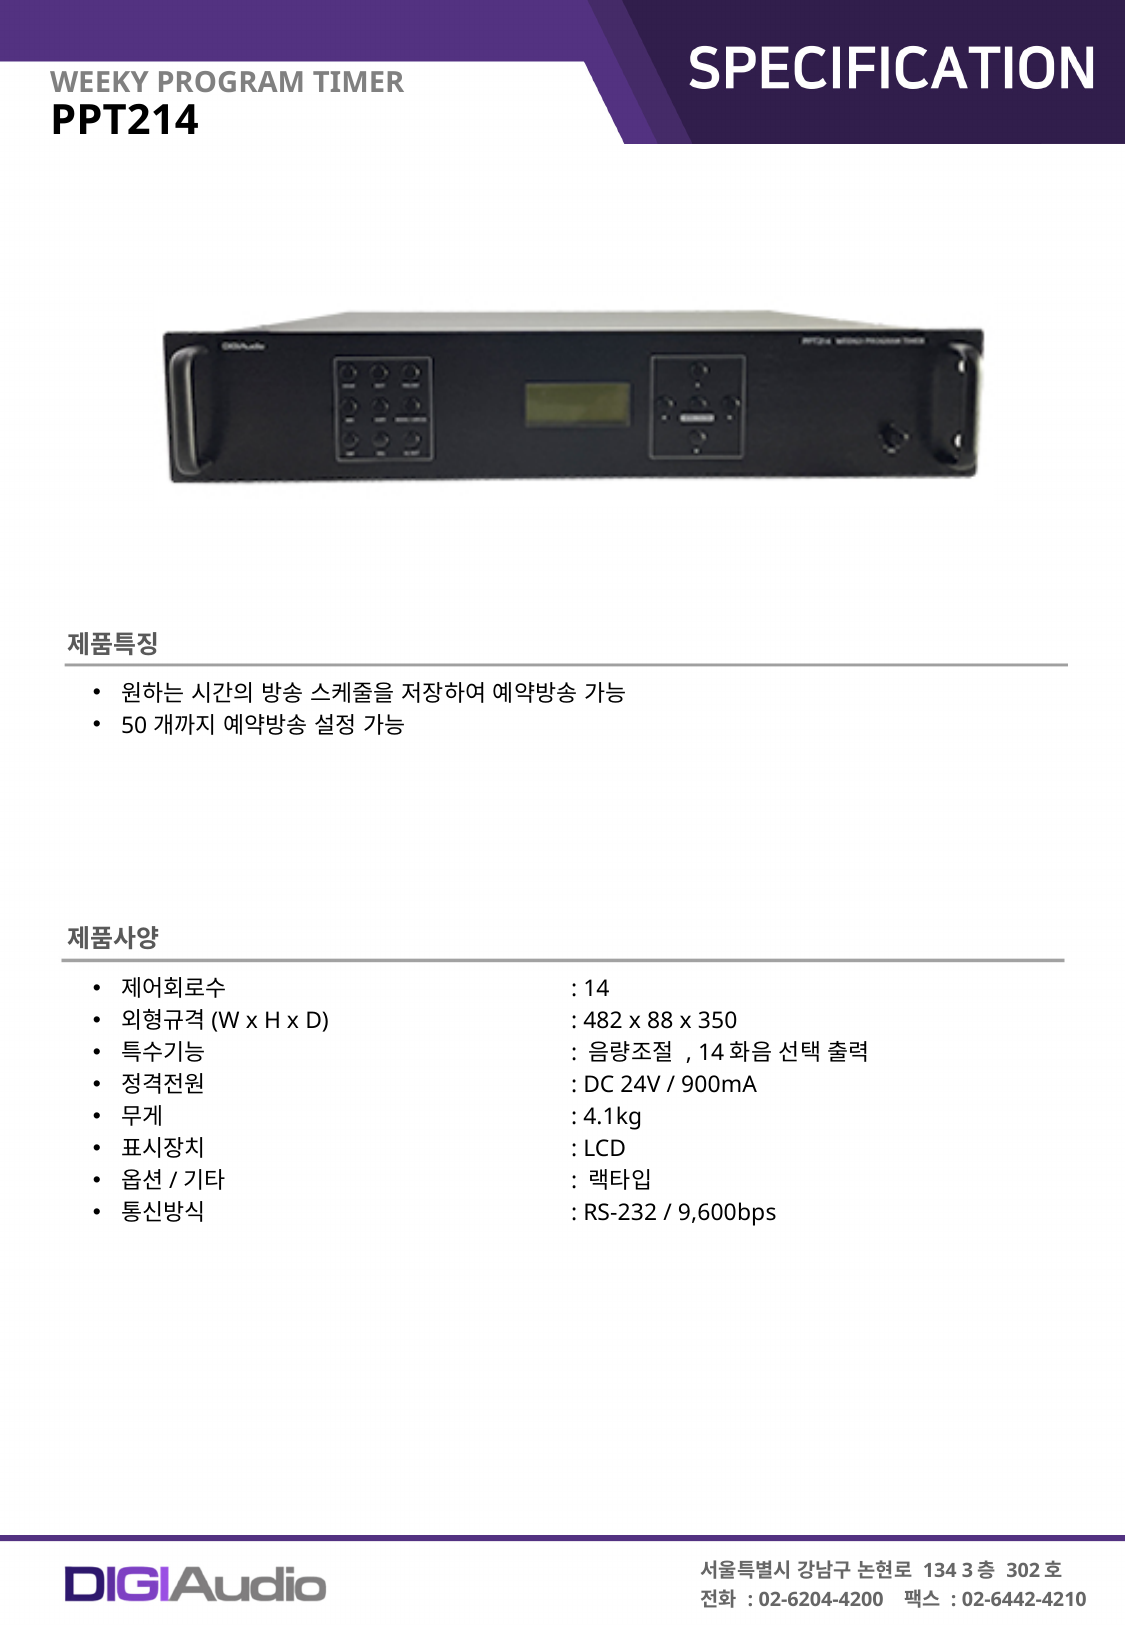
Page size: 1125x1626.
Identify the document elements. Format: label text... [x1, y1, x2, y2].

list 원하는 시간의 방송 스케줄을 저장하여 예약방송 가능 50개까지 예약방송 설정 가능 [78, 670, 1071, 907]
list WEEKY PROGRAM TIMER [35, 57, 575, 104]
picture [0, 0, 1125, 1625]
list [153, 296, 995, 506]
list 제어회로수 : 14 외형규격(W x H x D) : 482 x 88 x 350 특수기능 : 음량조절 , 14화음 선택 출력 정격전원 : DC 24V / 900mA 무게 : 4.1kg 표시장치 : LCD 옵션/기타 : 랙타입 통신방식 : RS-232 / 9,600bps [78, 966, 1071, 1536]
list PPT214 [35, 104, 457, 159]
